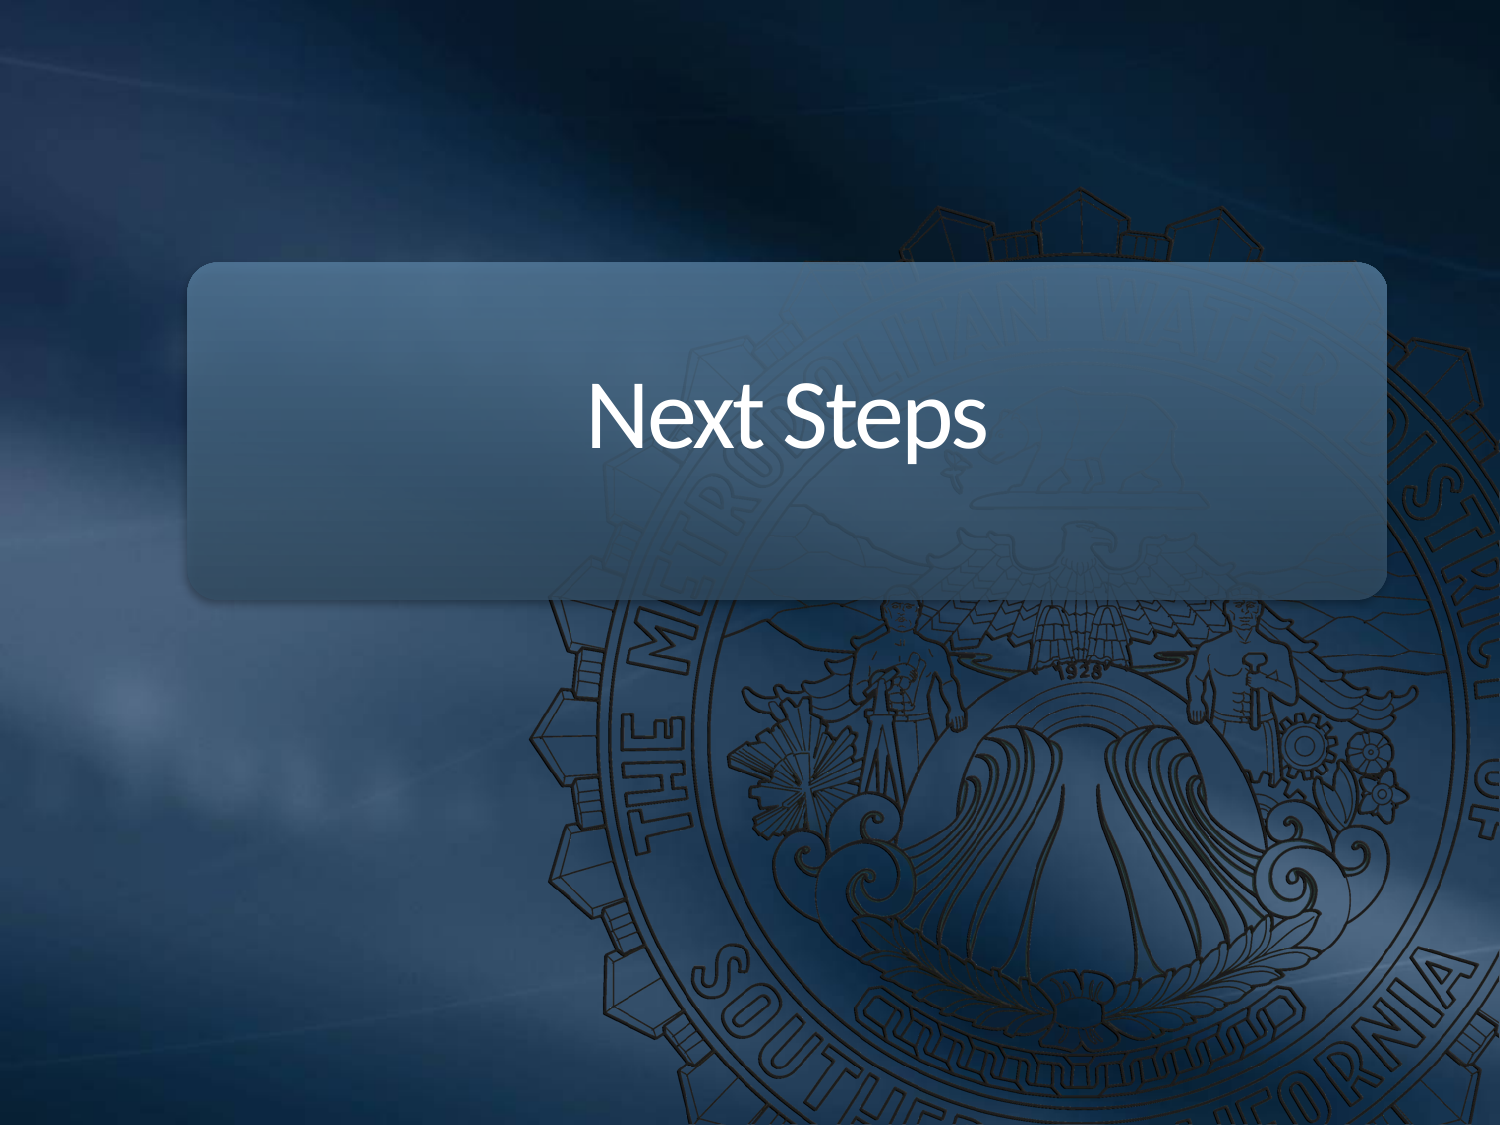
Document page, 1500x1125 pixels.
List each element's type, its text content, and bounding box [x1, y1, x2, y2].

picture [0, 0, 1500, 1125]
title Next Steps [212, 362, 1363, 472]
